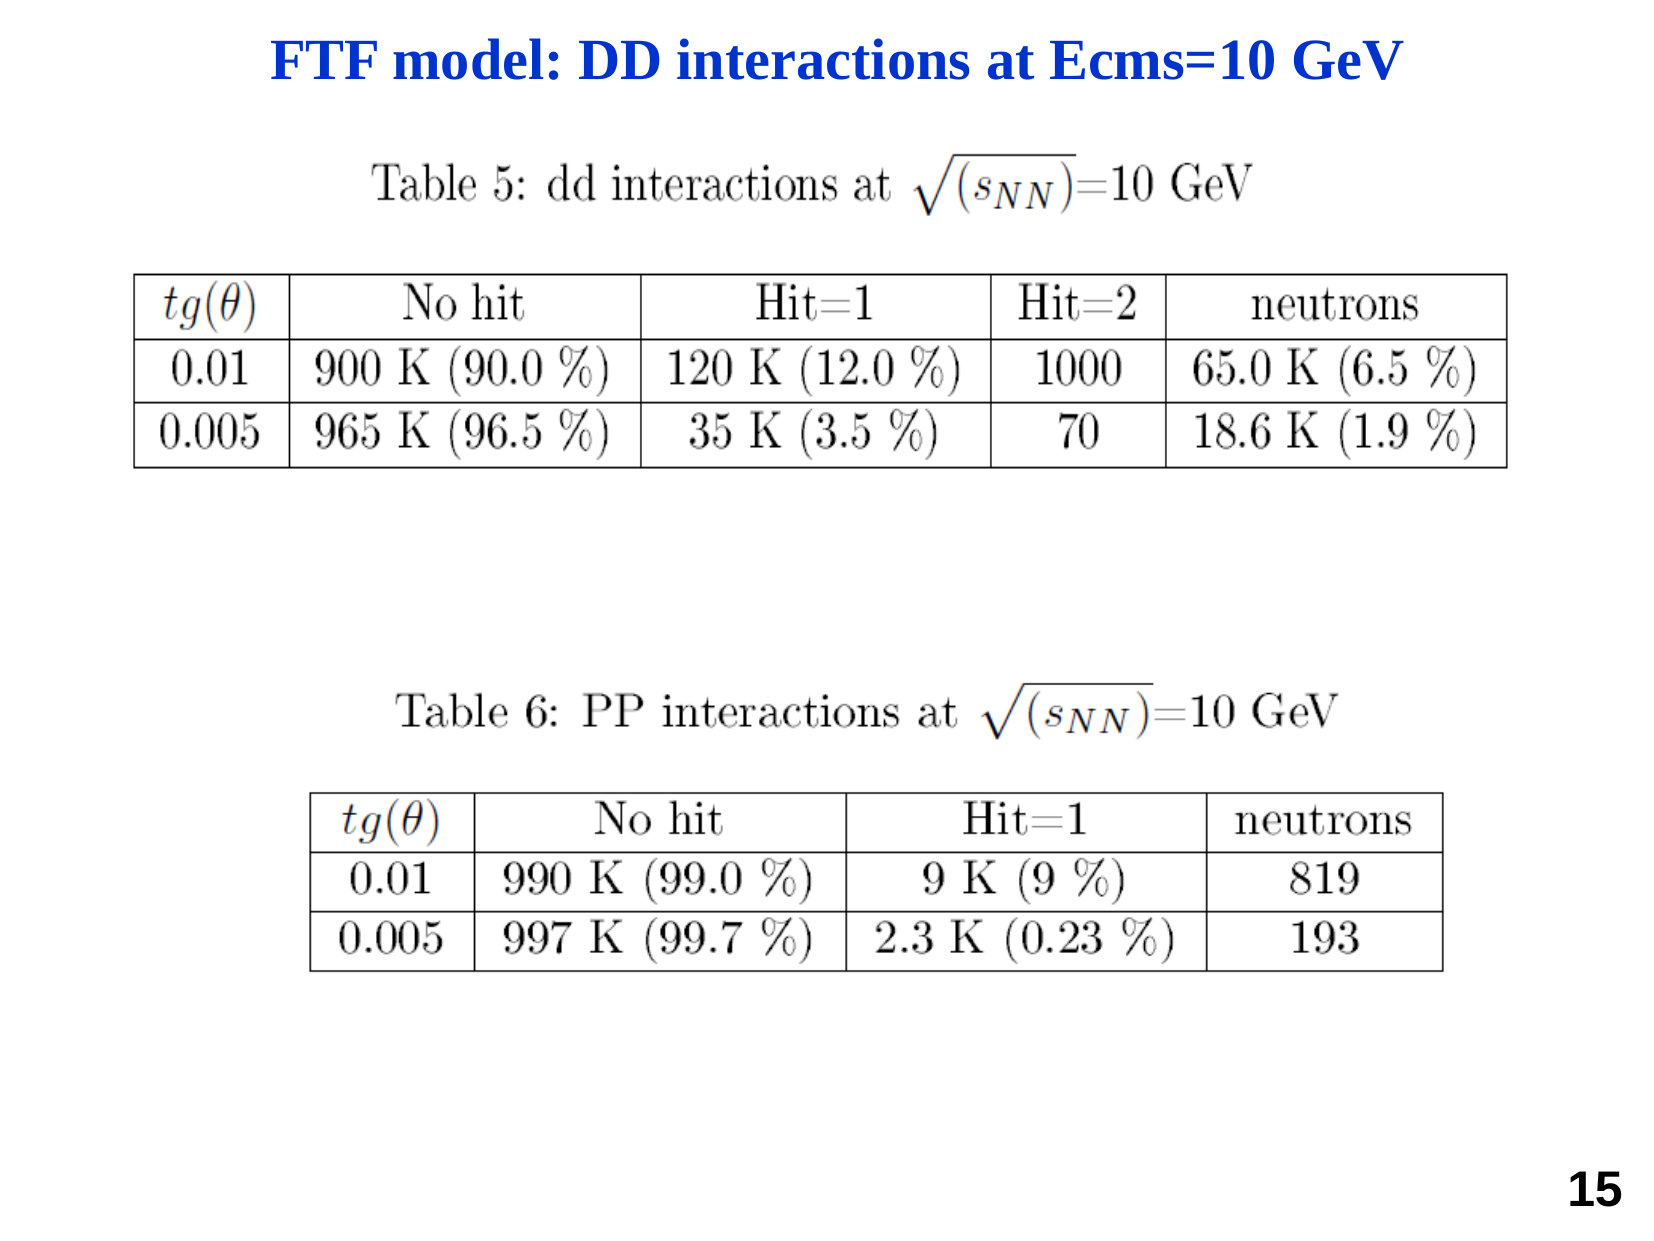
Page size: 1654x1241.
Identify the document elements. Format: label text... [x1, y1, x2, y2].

text_box FTF model: DD interactions at Ecms=10 GeV [68, 13, 1607, 99]
text_box 15 [1552, 1155, 1638, 1226]
picture [117, 129, 1537, 496]
picture [288, 653, 1485, 991]
